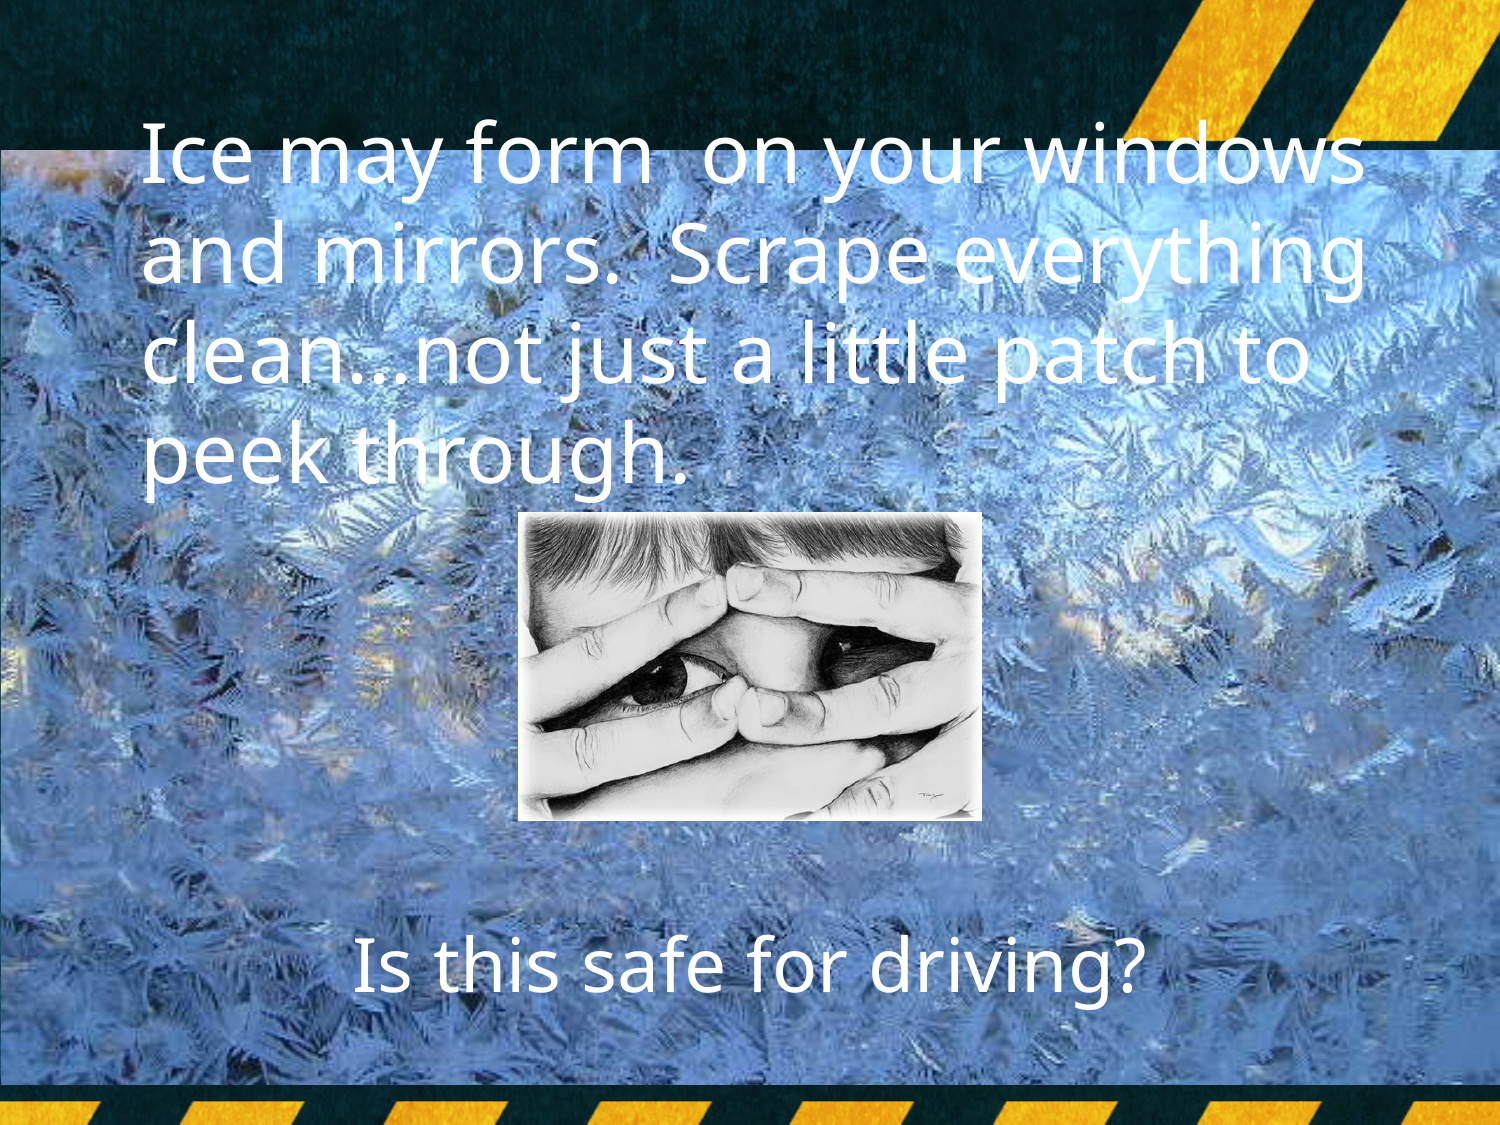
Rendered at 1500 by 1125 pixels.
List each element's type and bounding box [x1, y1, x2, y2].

picture [518, 512, 982, 822]
picture [0, 1085, 1500, 1125]
list [0, 149, 1500, 1085]
picture [0, 0, 1500, 149]
